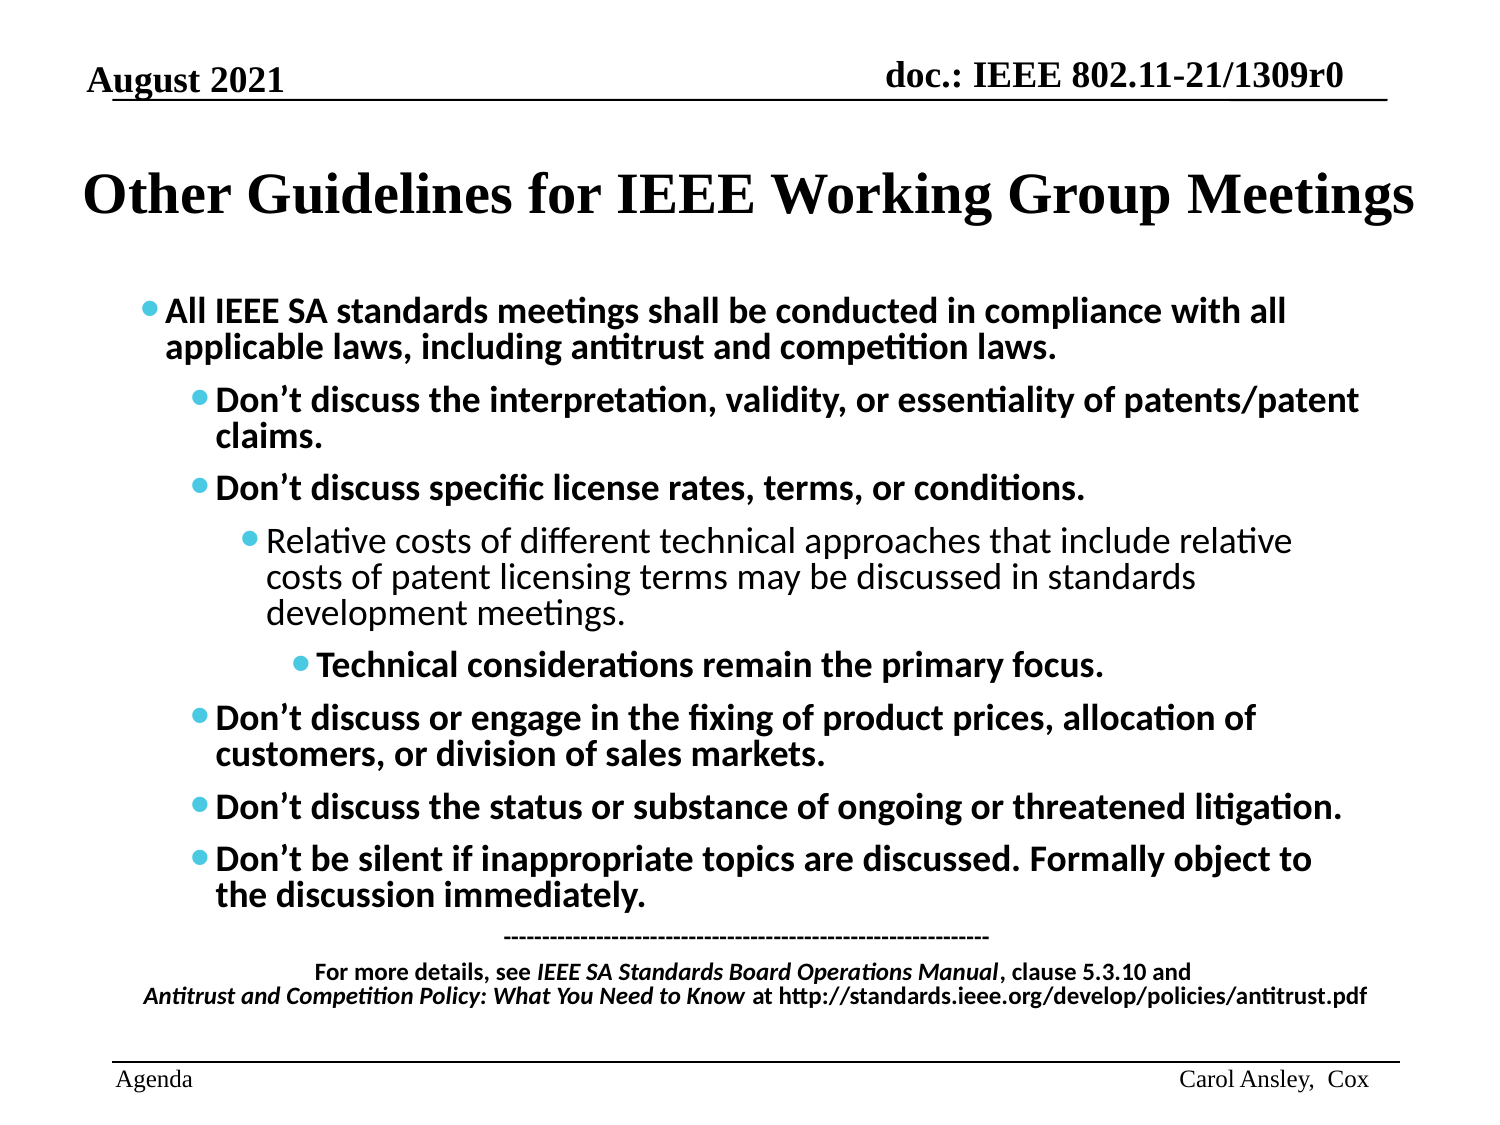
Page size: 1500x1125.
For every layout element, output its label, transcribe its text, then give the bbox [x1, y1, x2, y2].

list [74, 184, 1426, 973]
text_box All IEEE SA standards meetings shall be conducted in compliance with all applicable laws, including antitrust and competition laws. Don’t discuss the interpretation, validity, or essentiality of patents/patent claims. Don’t discuss specific license rates, terms, or conditions. Relative costs of different technical approaches that include relative costs of patent licensing terms may be discussed in standards development meetings. Technical considerations remain the primary focus. Don’t discuss or engage in the fixing of product prices, allocation of customers, or division of sales markets. Don’t discuss the status or substance of ongoing or threatened litigation. Don’t be silent if inappropriate topics are discussed. Formally object to the discussion immediately. --------------------------------------------------------------- For more details, see IEEE SA Standards Board Operations Manual, clause 5.3.10 and Antitrust and Competition Policy: What You Need to Know at http://standards.ieee.org/develop/policies/antitrust.pdf [125, 287, 1388, 1041]
title Other Guidelines for IEEE Working Group Meetings [74, 152, 1426, 184]
